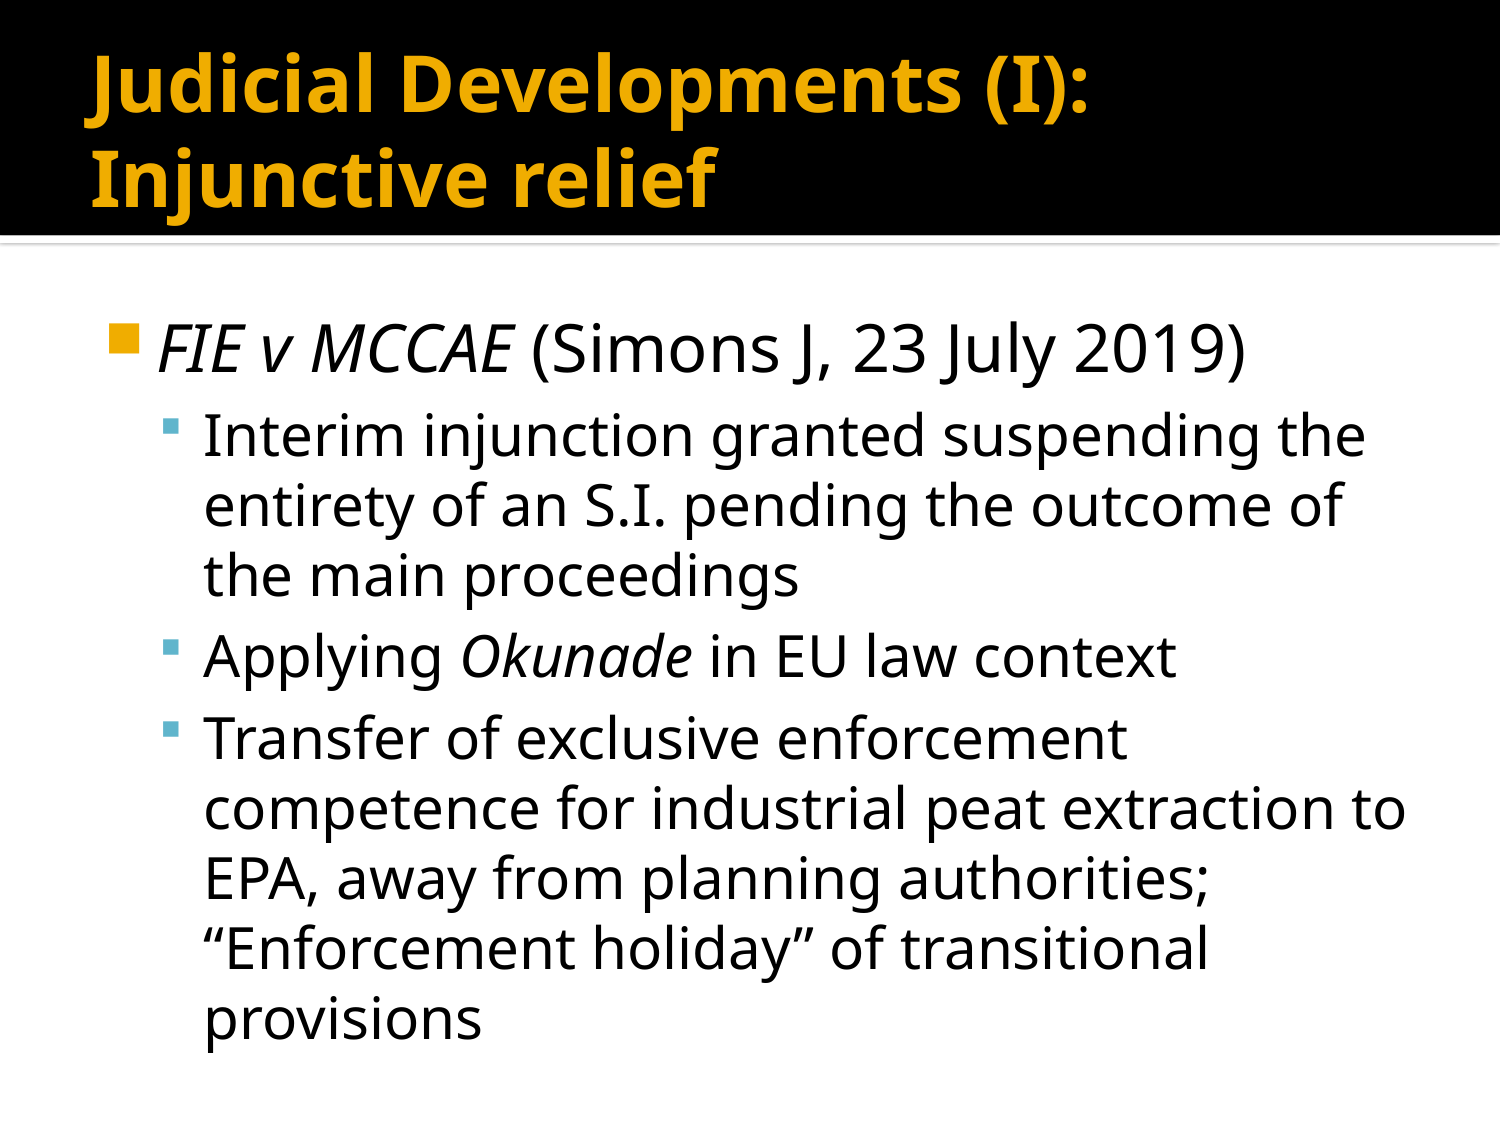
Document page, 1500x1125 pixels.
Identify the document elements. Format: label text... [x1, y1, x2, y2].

list FIE v MCCAE (Simons J, 23 July 2019) Interim injunction granted suspending the entirety of an S.I. pending the outcome of the main proceedings Applying Okunade in EU law context Transfer of exclusive enforcement competence for industrial peat extraction to EPA, away from planning authorities; “Enforcement holiday” of transitional provisions [75, 291, 1425, 1050]
title Judicial Developments (I): Injunctive relief [75, 25, 1425, 231]
